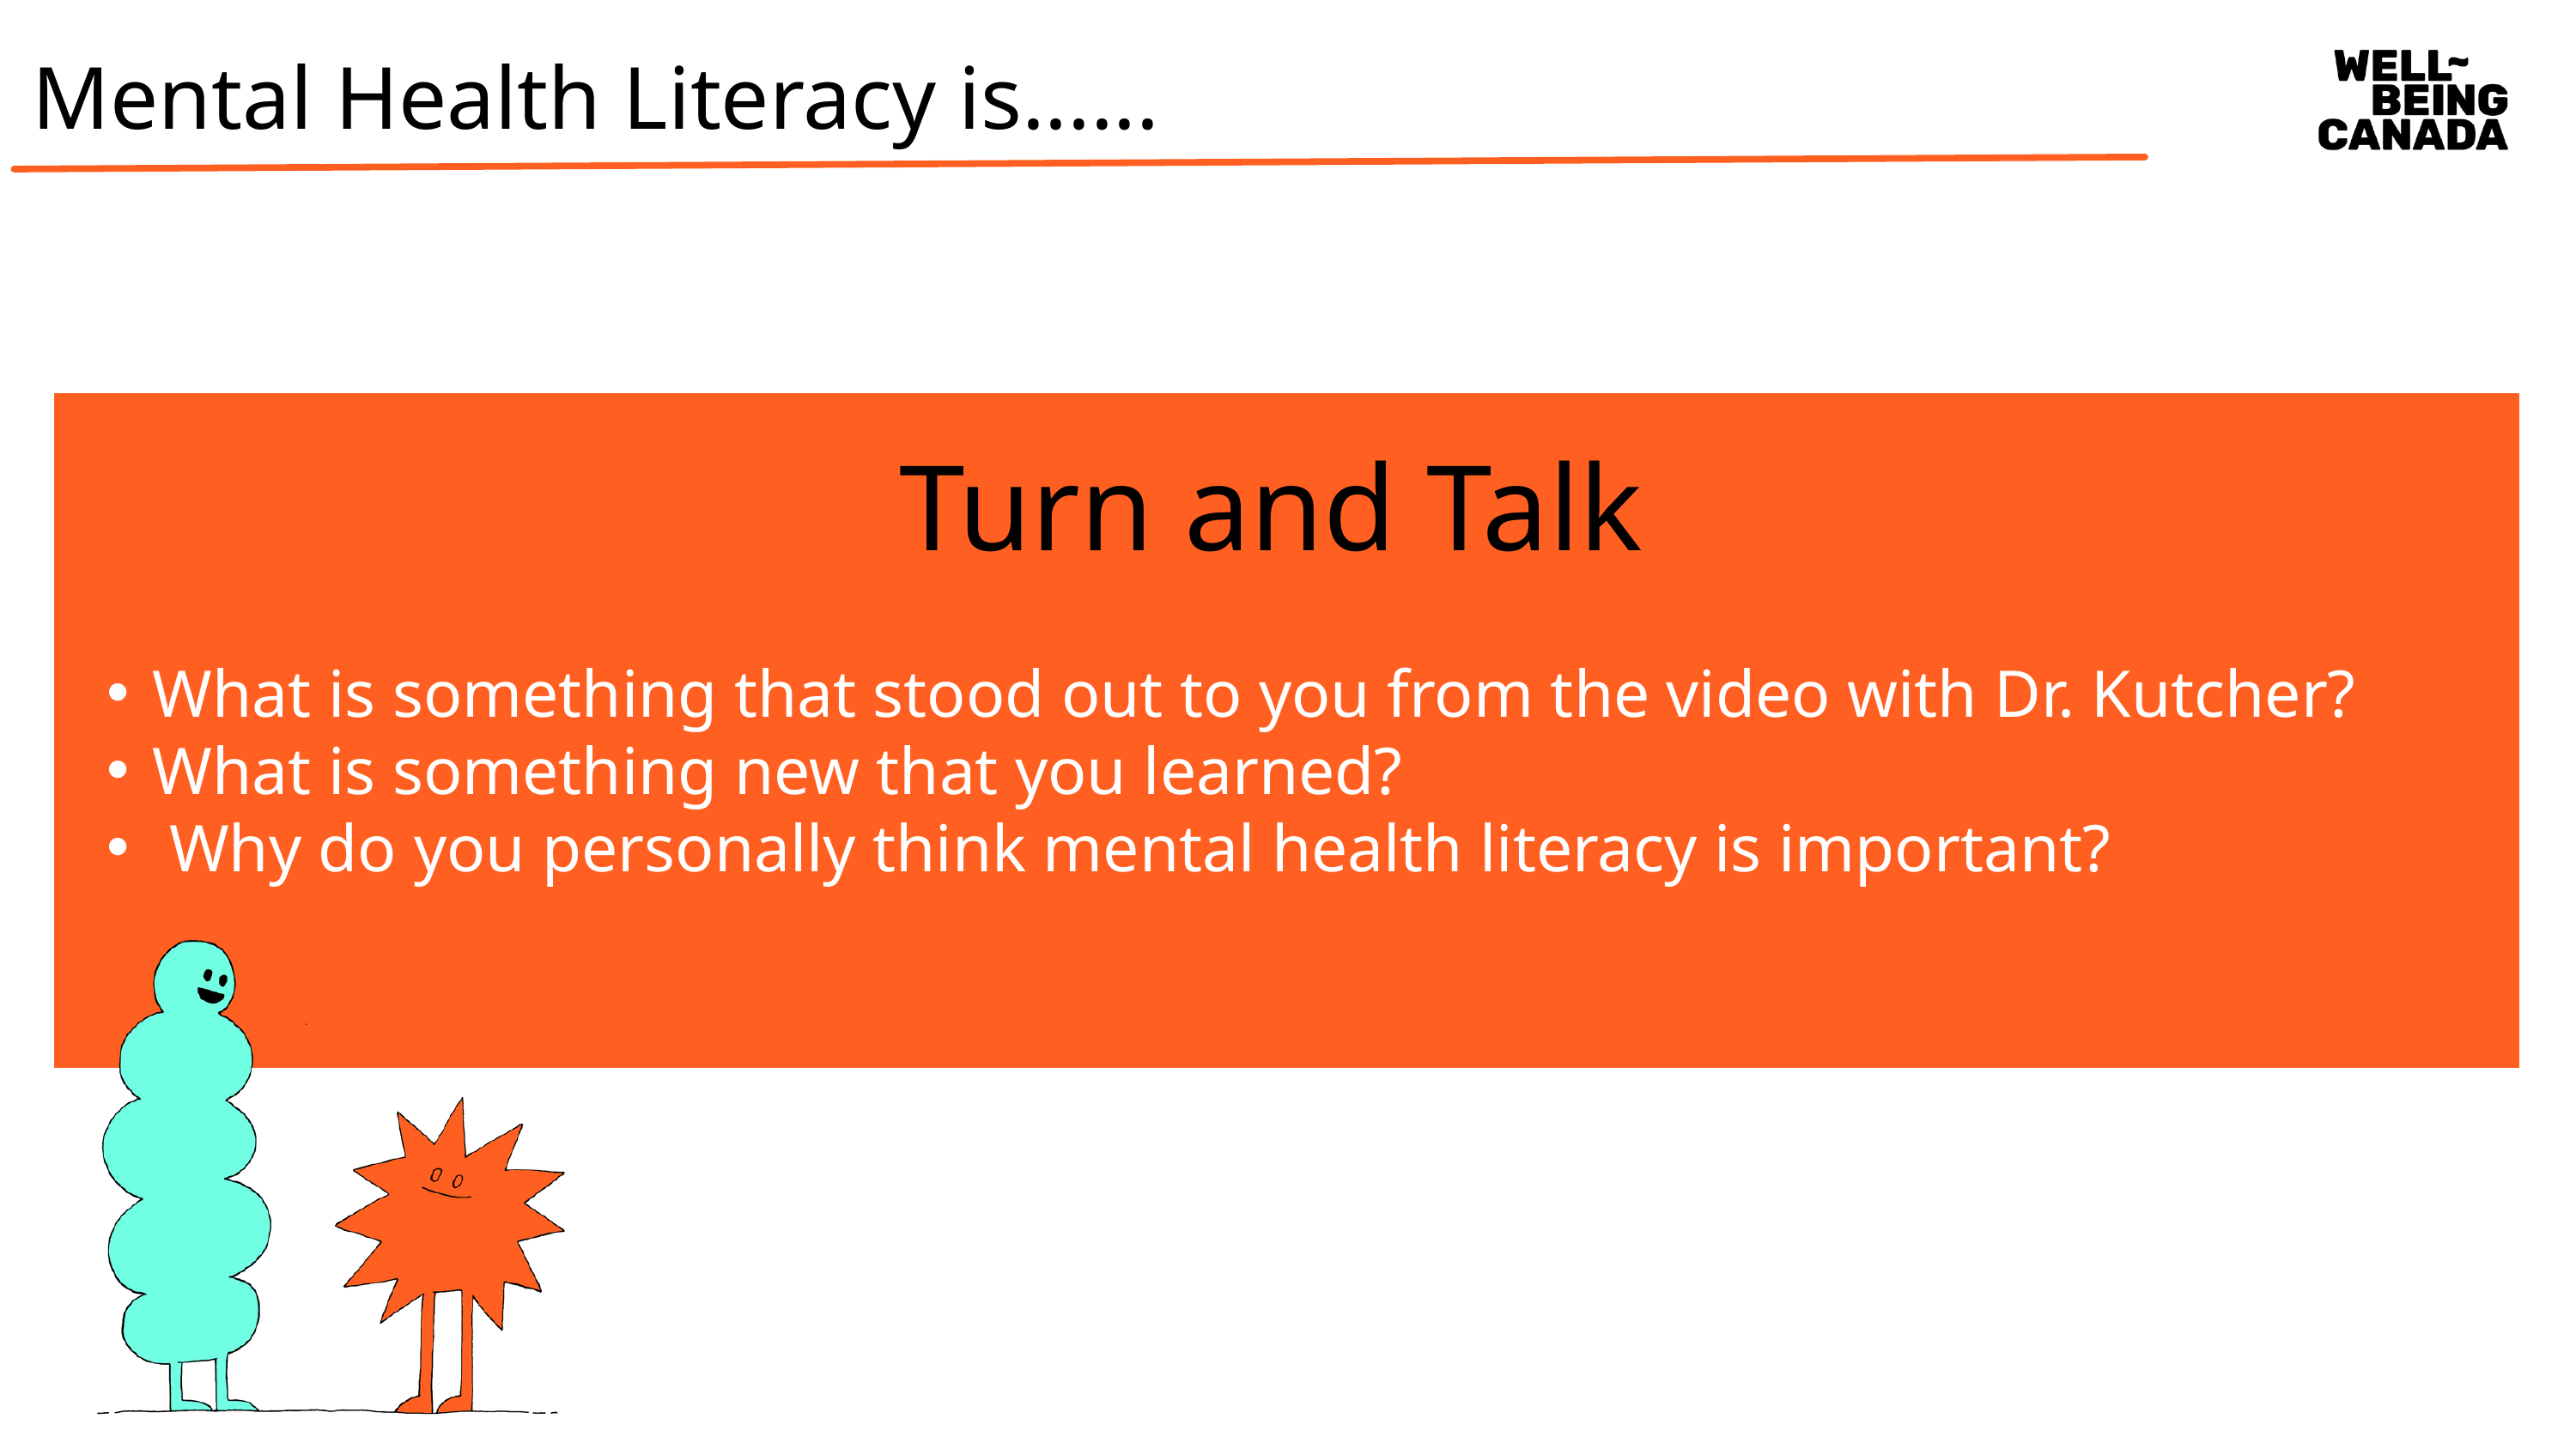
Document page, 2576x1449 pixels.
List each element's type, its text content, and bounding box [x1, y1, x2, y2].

picture [2312, 0, 2517, 205]
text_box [53, 392, 2519, 1068]
text_box [0, 806, 689, 1449]
text_box Mental Health Literacy is...... [32, 43, 1725, 147]
